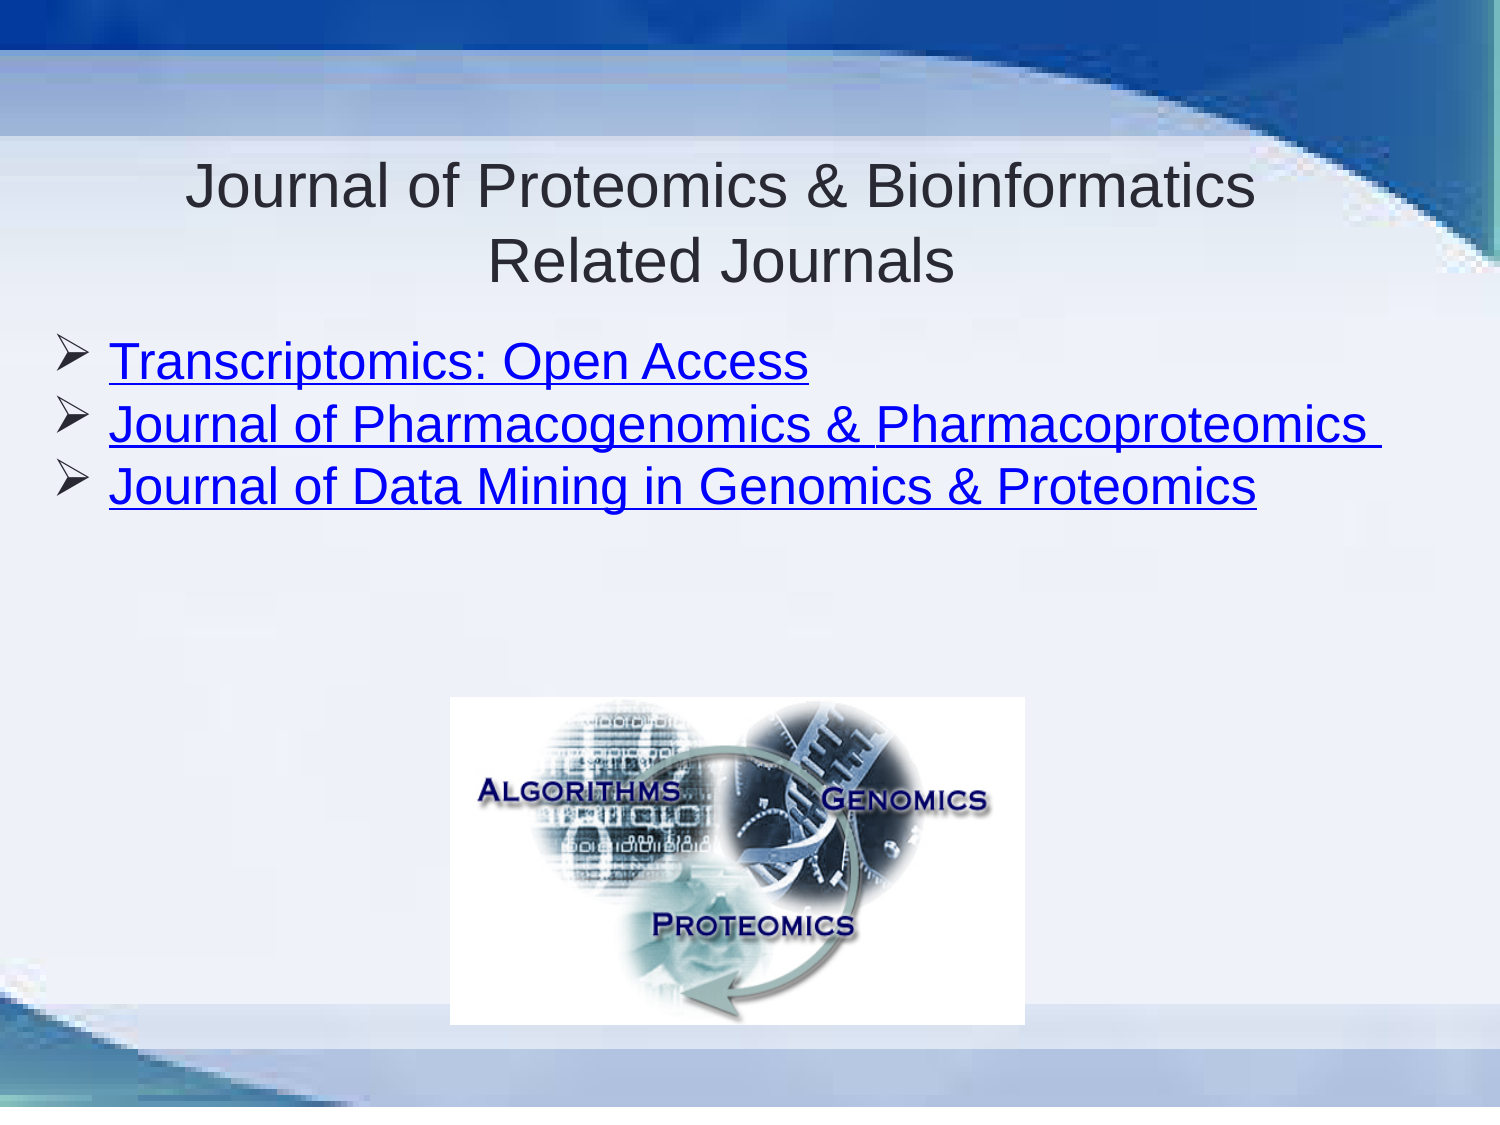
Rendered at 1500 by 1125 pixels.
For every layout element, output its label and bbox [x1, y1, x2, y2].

picture [449, 697, 1026, 1026]
list [0, 0, 1500, 1107]
